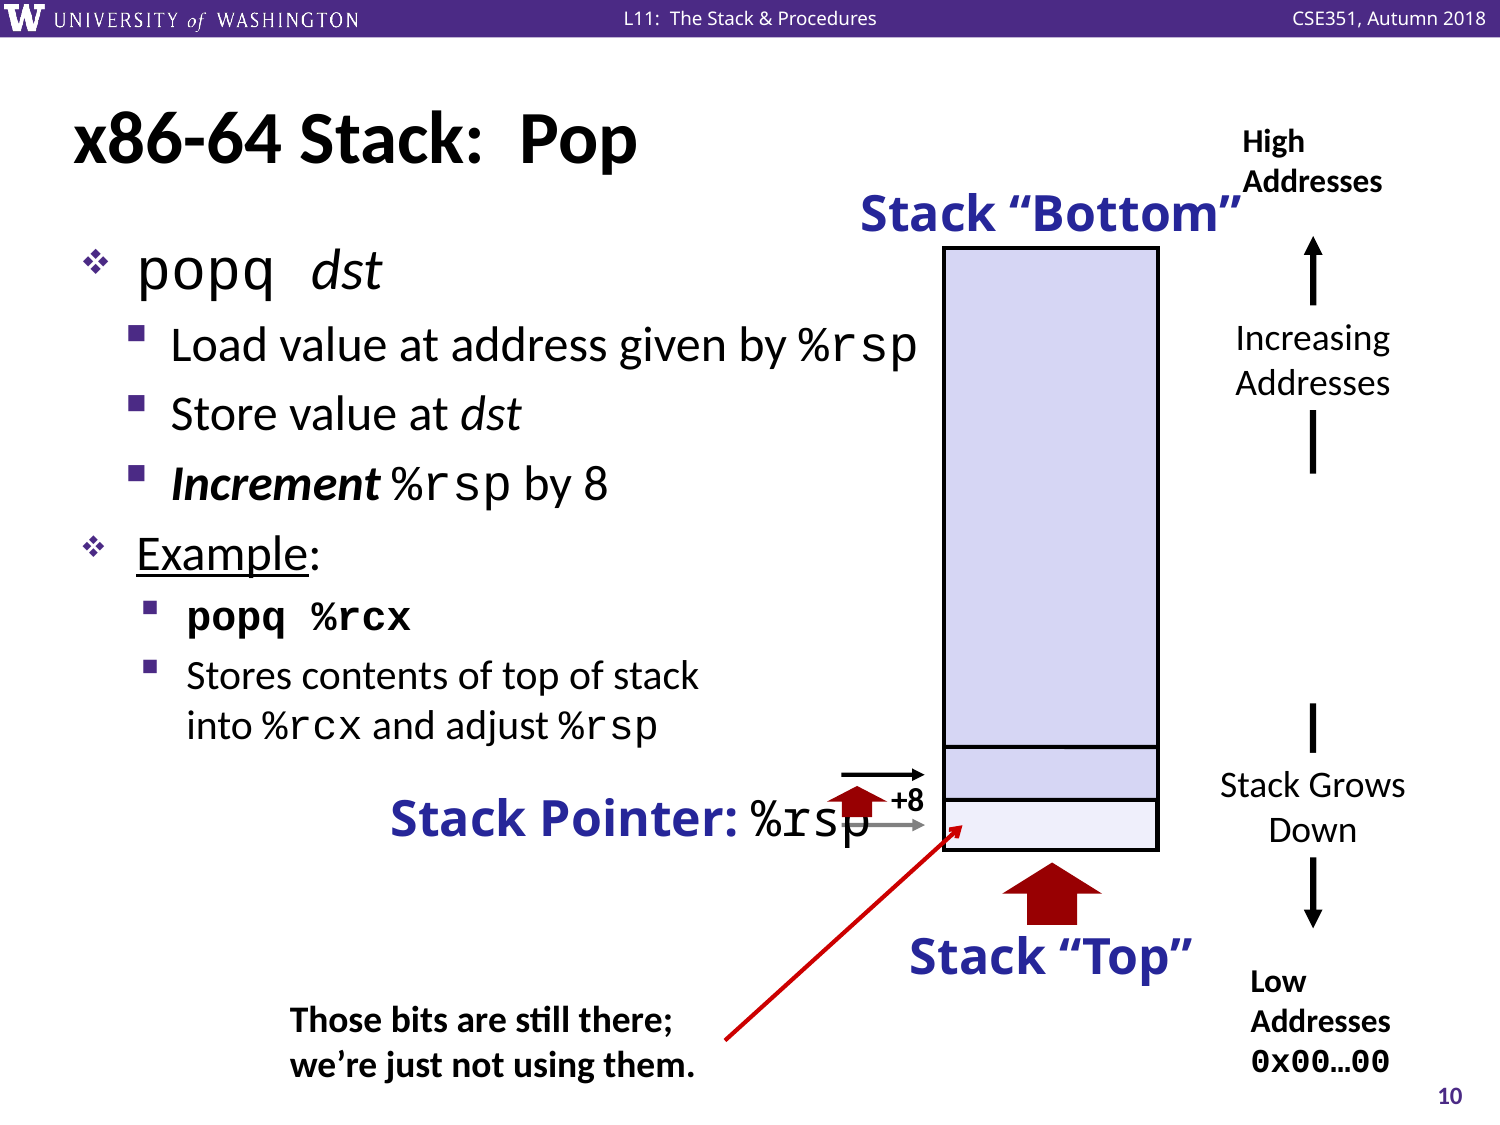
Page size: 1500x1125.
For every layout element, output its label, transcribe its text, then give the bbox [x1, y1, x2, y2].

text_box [826, 771, 932, 823]
title x86-64 Stack: Pop [58, 71, 1438, 197]
text_box Stack Grows Down [1205, 752, 1421, 858]
list popq dst Load value at address given by %rsp Store value at dst Increment %rsp by 8 Example: popq %rcx Stores contents of top of stack into %rcx and adjust %rsp [64, 223, 944, 1040]
text_box Those bits are still there; we’re just not using them. [274, 987, 725, 1093]
text_box High Addresses [1227, 112, 1398, 207]
text_box Increasing Addresses [1220, 305, 1406, 410]
text_box [1306, 858, 1320, 929]
picture [4, 4, 358, 32]
text_box Stack “Bottom” [854, 174, 1249, 248]
text_box [943, 800, 1158, 850]
text_box Low Addresses 0x00…00 [1235, 951, 1407, 1087]
list popq dst Load value at address given by %rsp Store value at dst Increment %rsp by 8 Example: popq %rcx Stores contents of top of stack into %rcx and adjust %rsp [966, 223, 1438, 1040]
text_box [944, 248, 1159, 850]
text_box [724, 824, 963, 1041]
slide_number 10 [1400, 1065, 1500, 1125]
text_box [1306, 236, 1320, 305]
